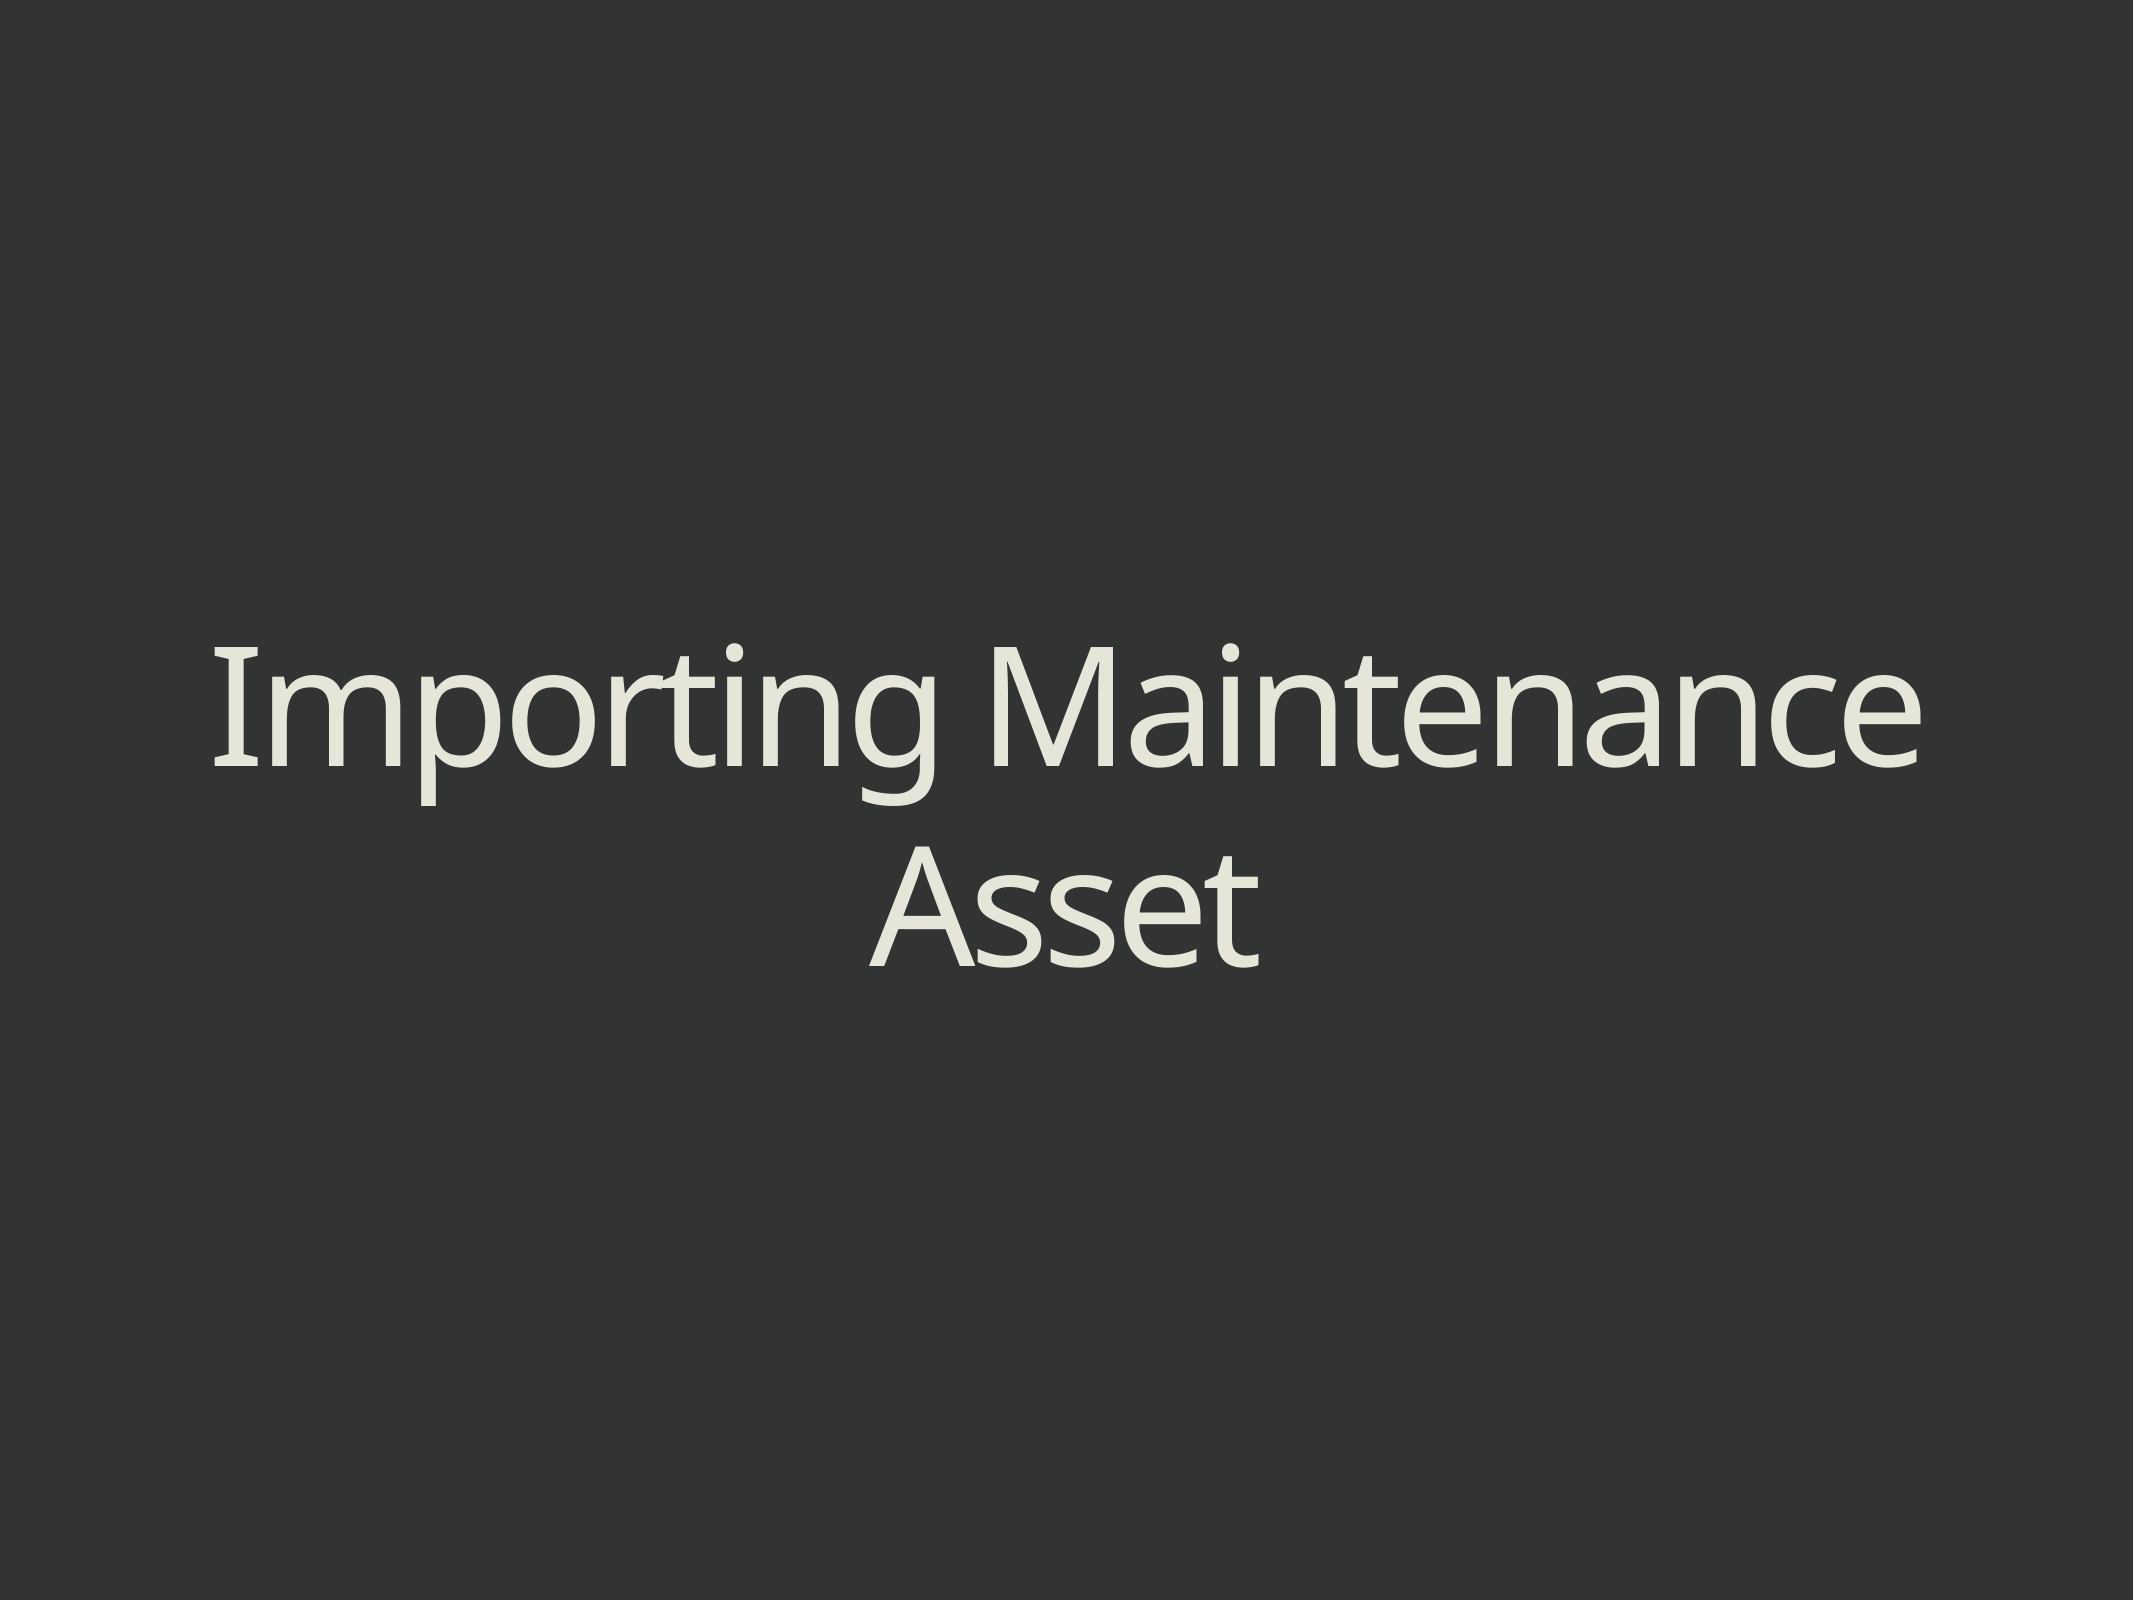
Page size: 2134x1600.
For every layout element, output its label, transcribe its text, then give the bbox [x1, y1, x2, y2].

text_box Importing Maintenance Asset [156, 622, 1977, 977]
